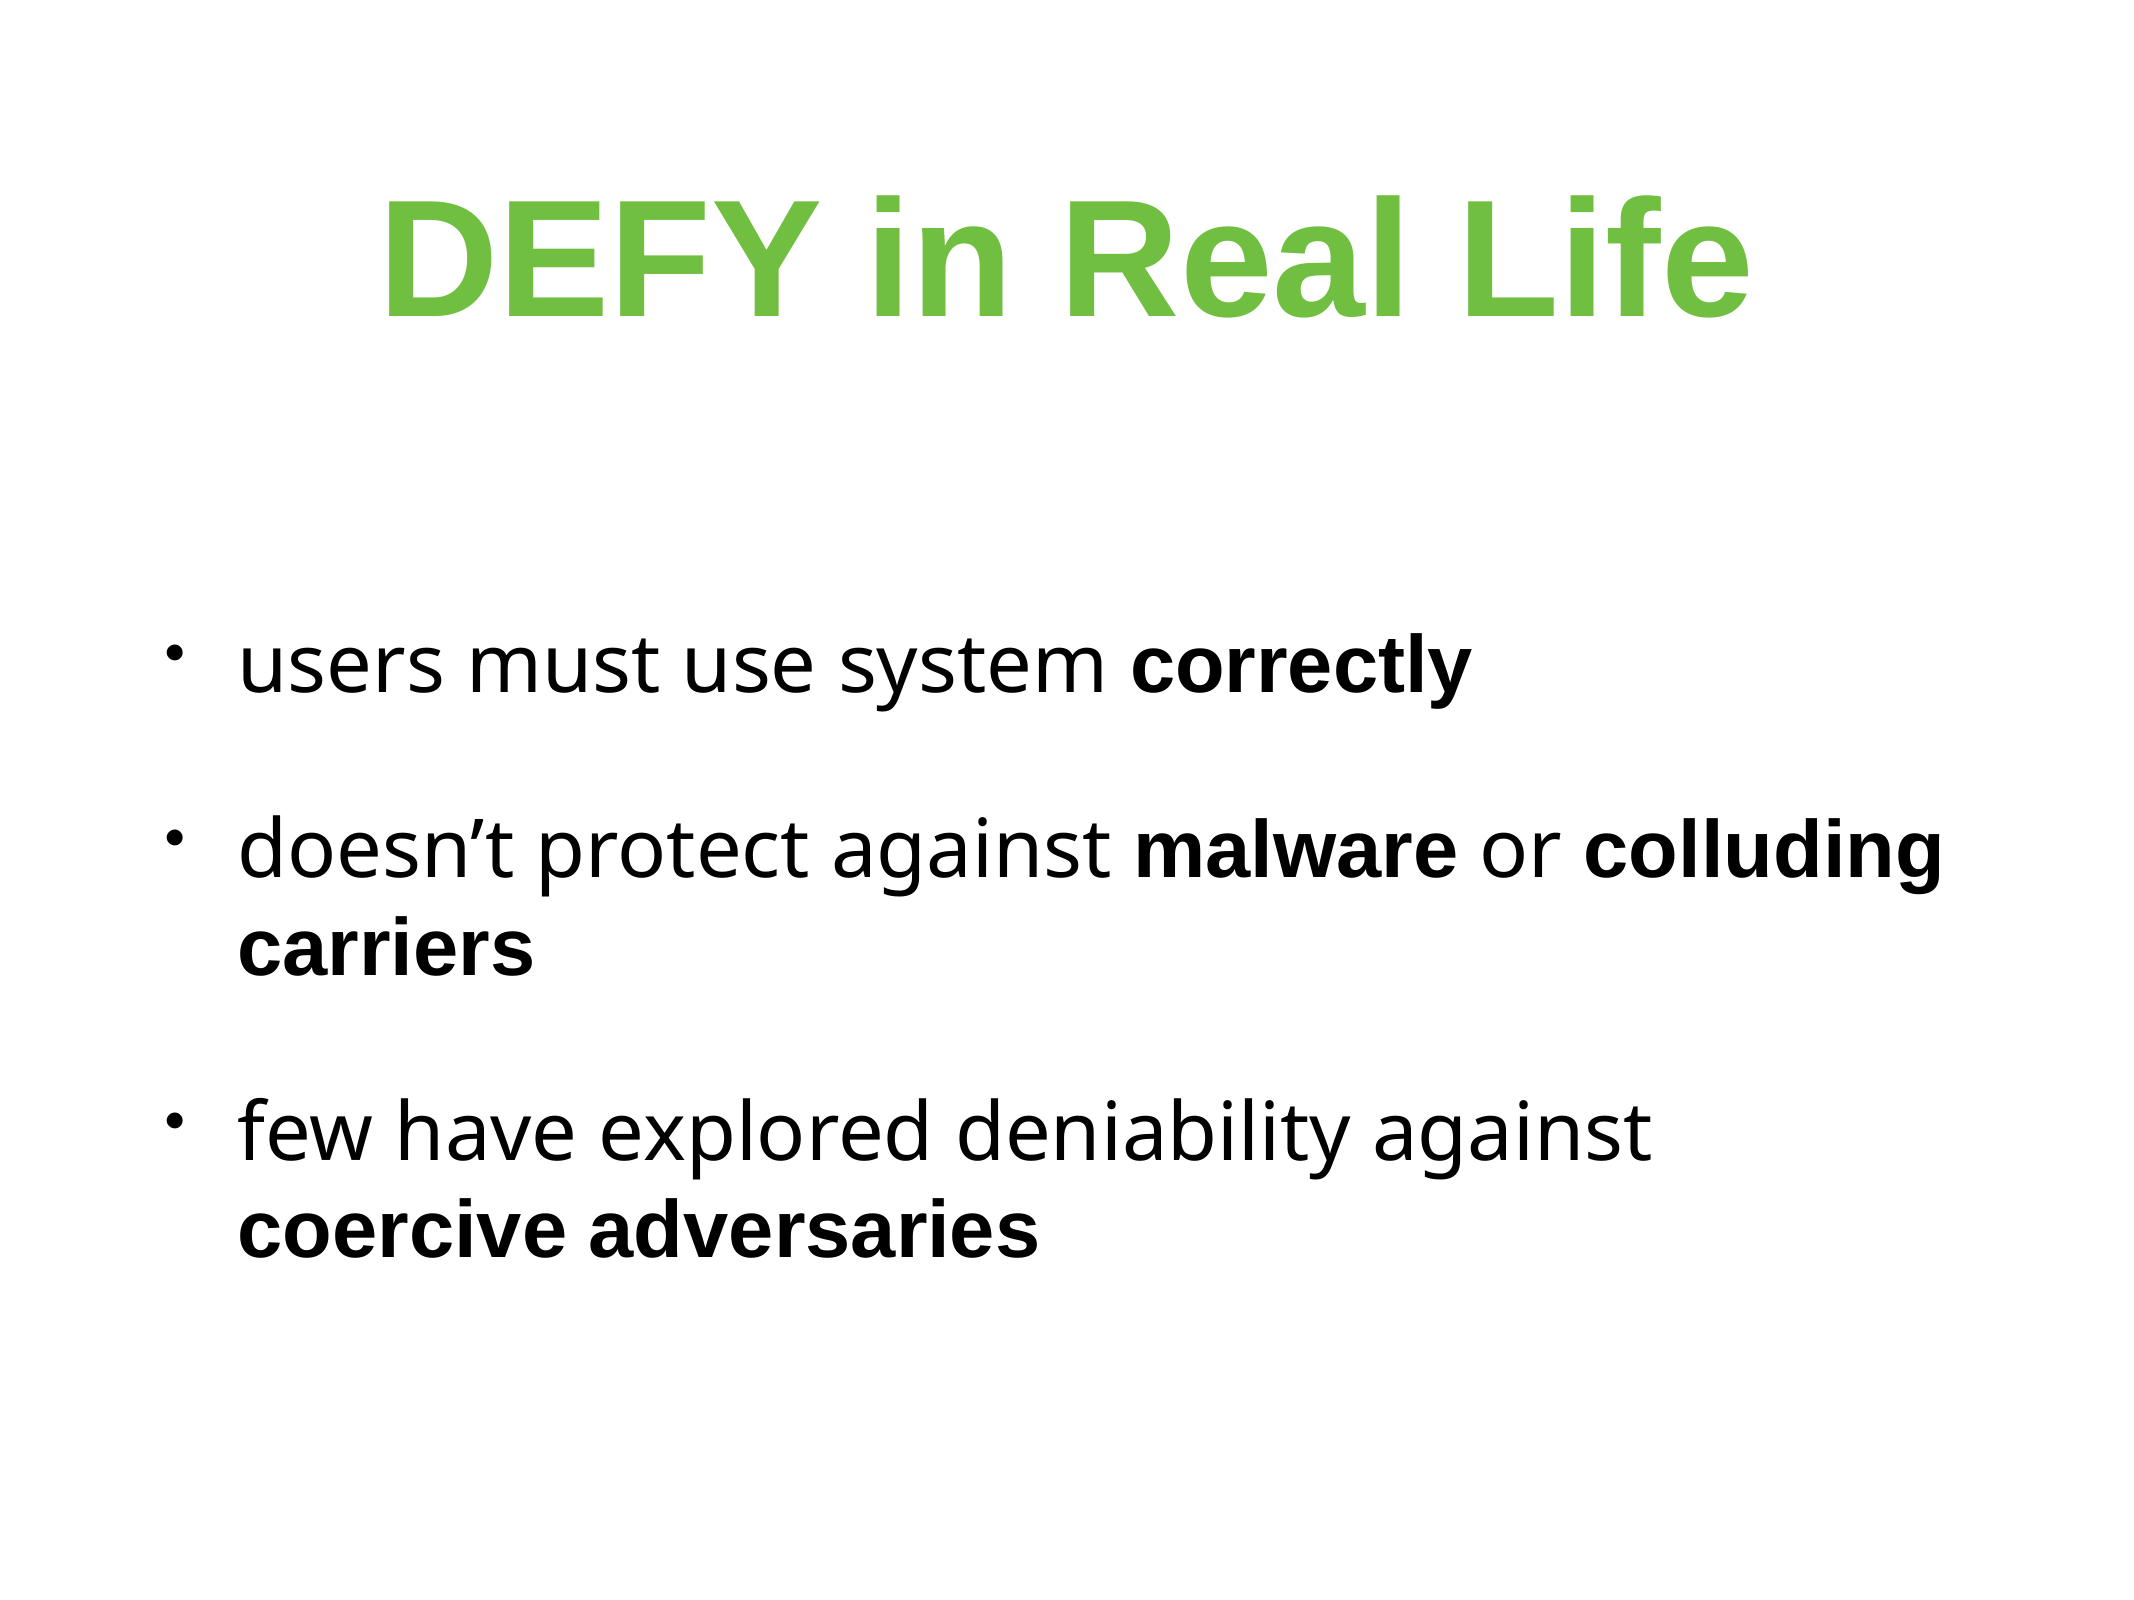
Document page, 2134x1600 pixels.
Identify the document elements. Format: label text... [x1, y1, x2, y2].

list users must use system correctly doesn’t protect against malware or colluding carriers few have explored deniability against coercive adversaries [155, 426, 1978, 1459]
title DEFY in Real Life [155, 72, 1978, 426]
